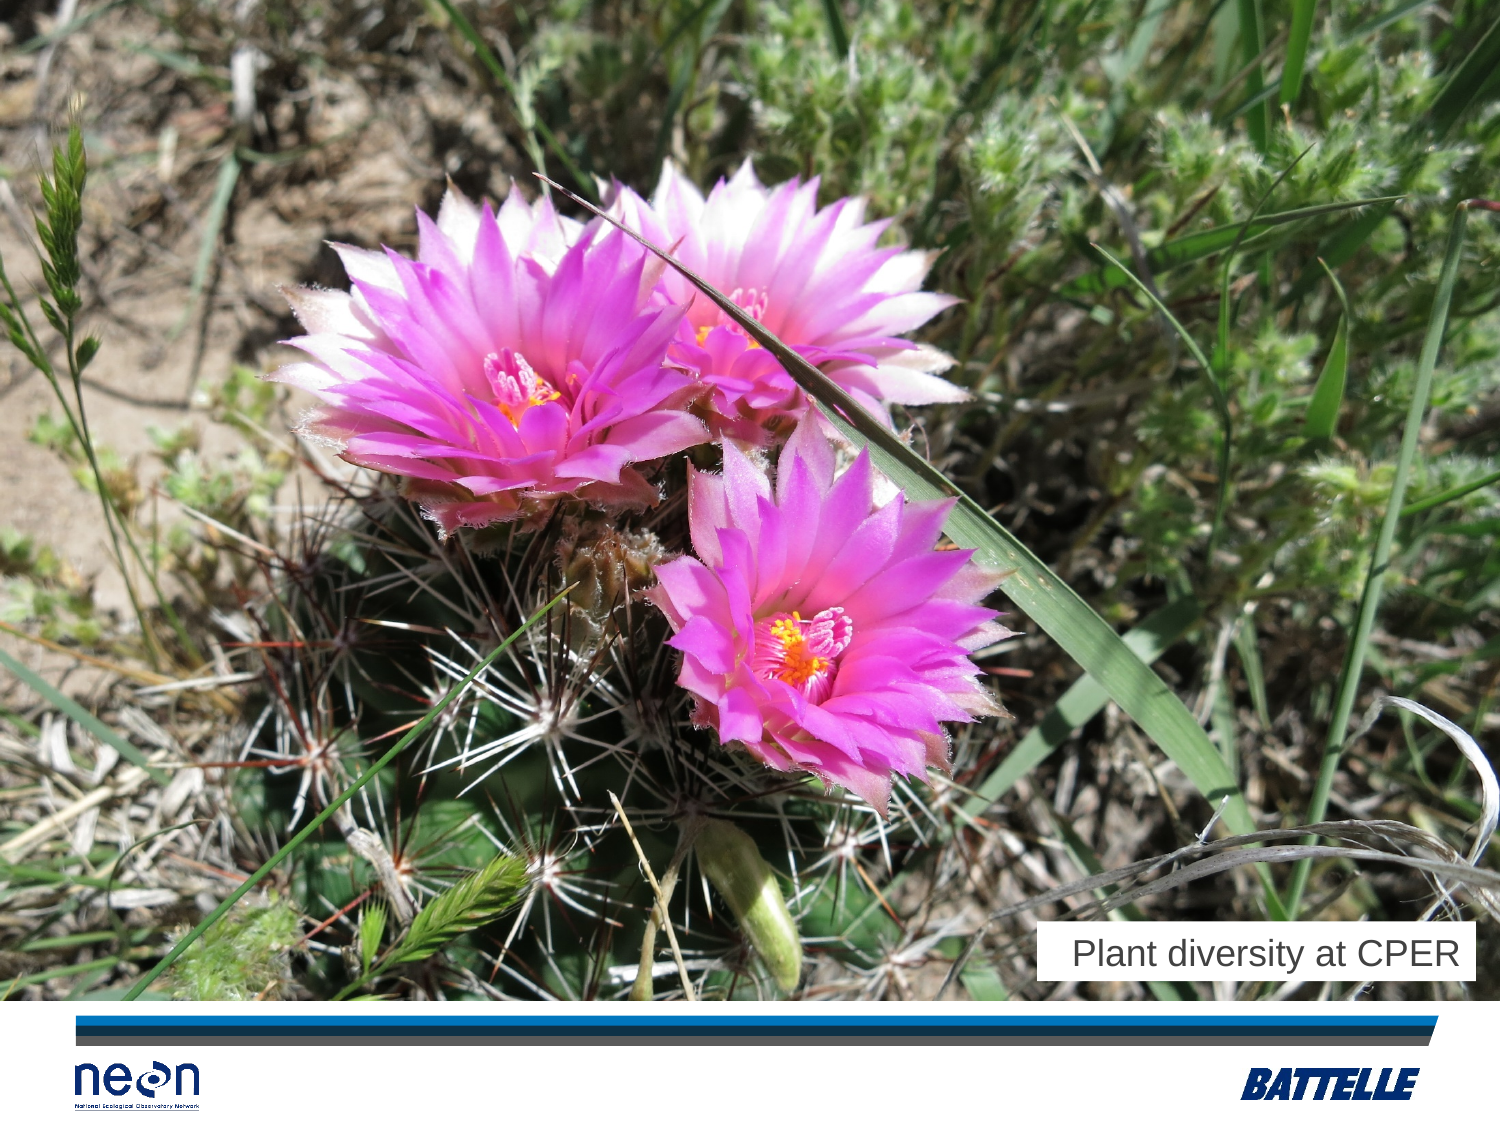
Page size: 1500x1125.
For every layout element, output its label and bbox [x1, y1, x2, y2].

picture [0, 0, 1500, 1001]
picture [1240, 1068, 1420, 1100]
picture [75, 1061, 199, 1111]
